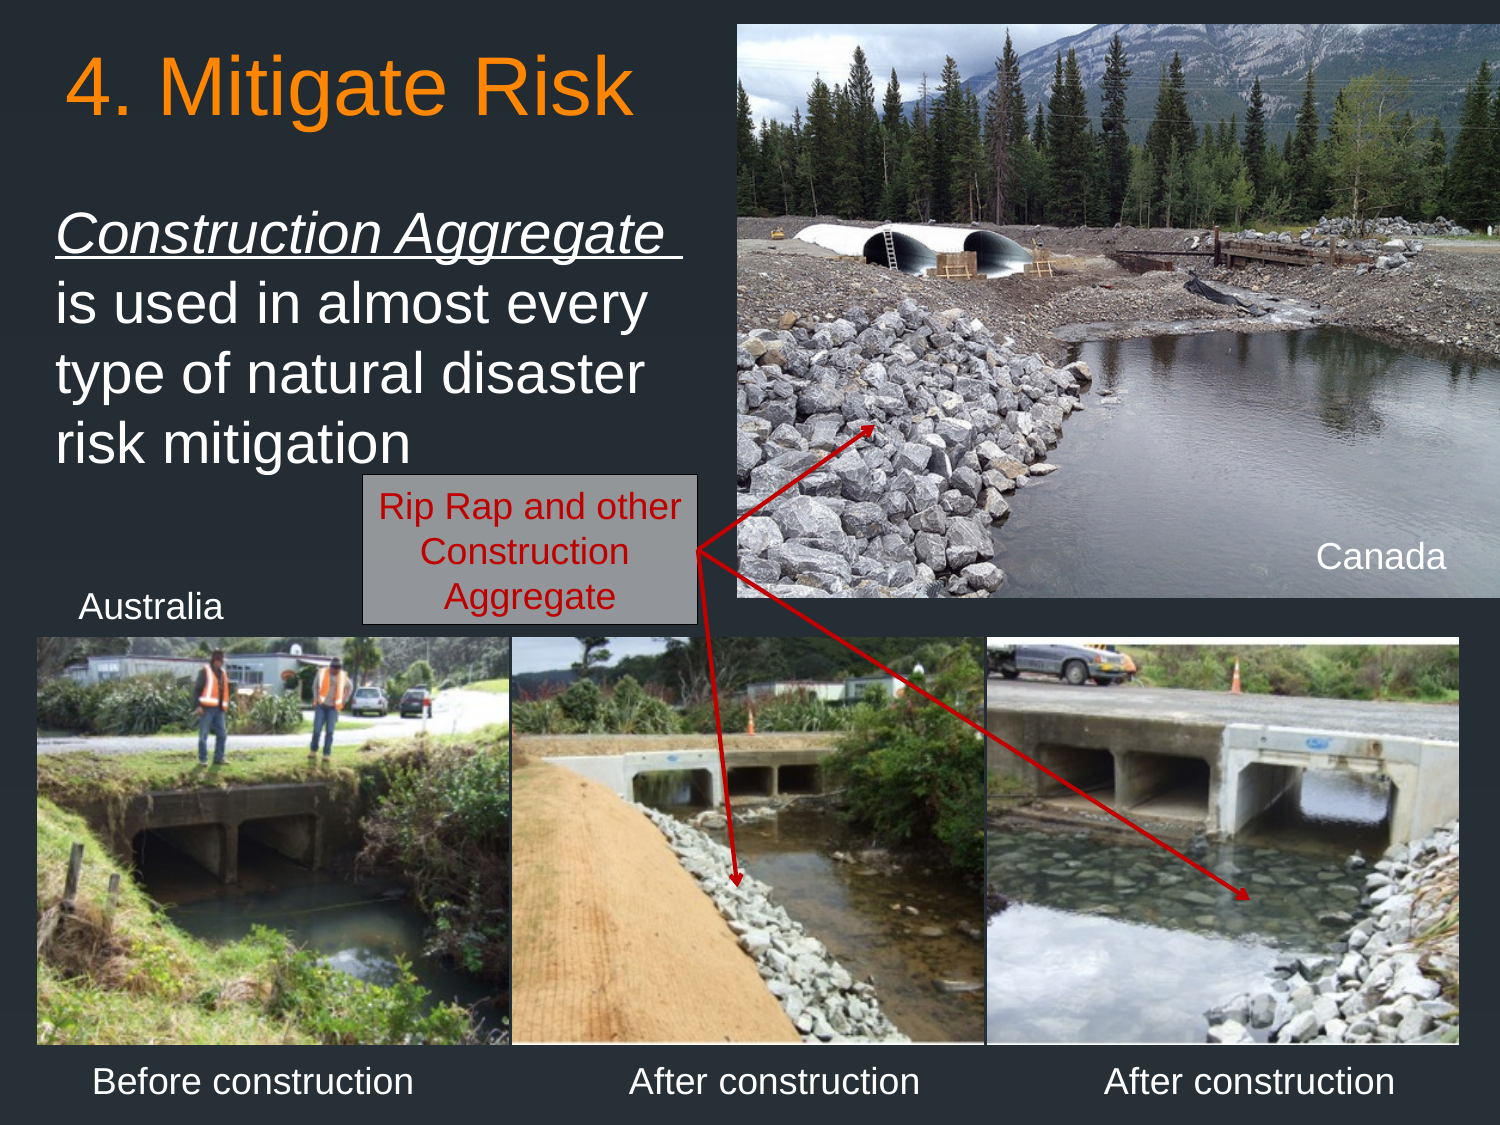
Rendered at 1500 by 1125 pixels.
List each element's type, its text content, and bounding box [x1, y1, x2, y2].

picture [736, 24, 1500, 599]
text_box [697, 550, 1251, 901]
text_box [697, 424, 876, 552]
text_box Rip Rap and other Construction Aggregate [362, 474, 692, 625]
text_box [36, 636, 1460, 1112]
text_box Australia [63, 574, 239, 635]
text_box Construction Aggregate is used in almost every type of natural disaster risk mitigation [40, 187, 698, 483]
title 4. Mitigate Risk [50, 24, 736, 215]
